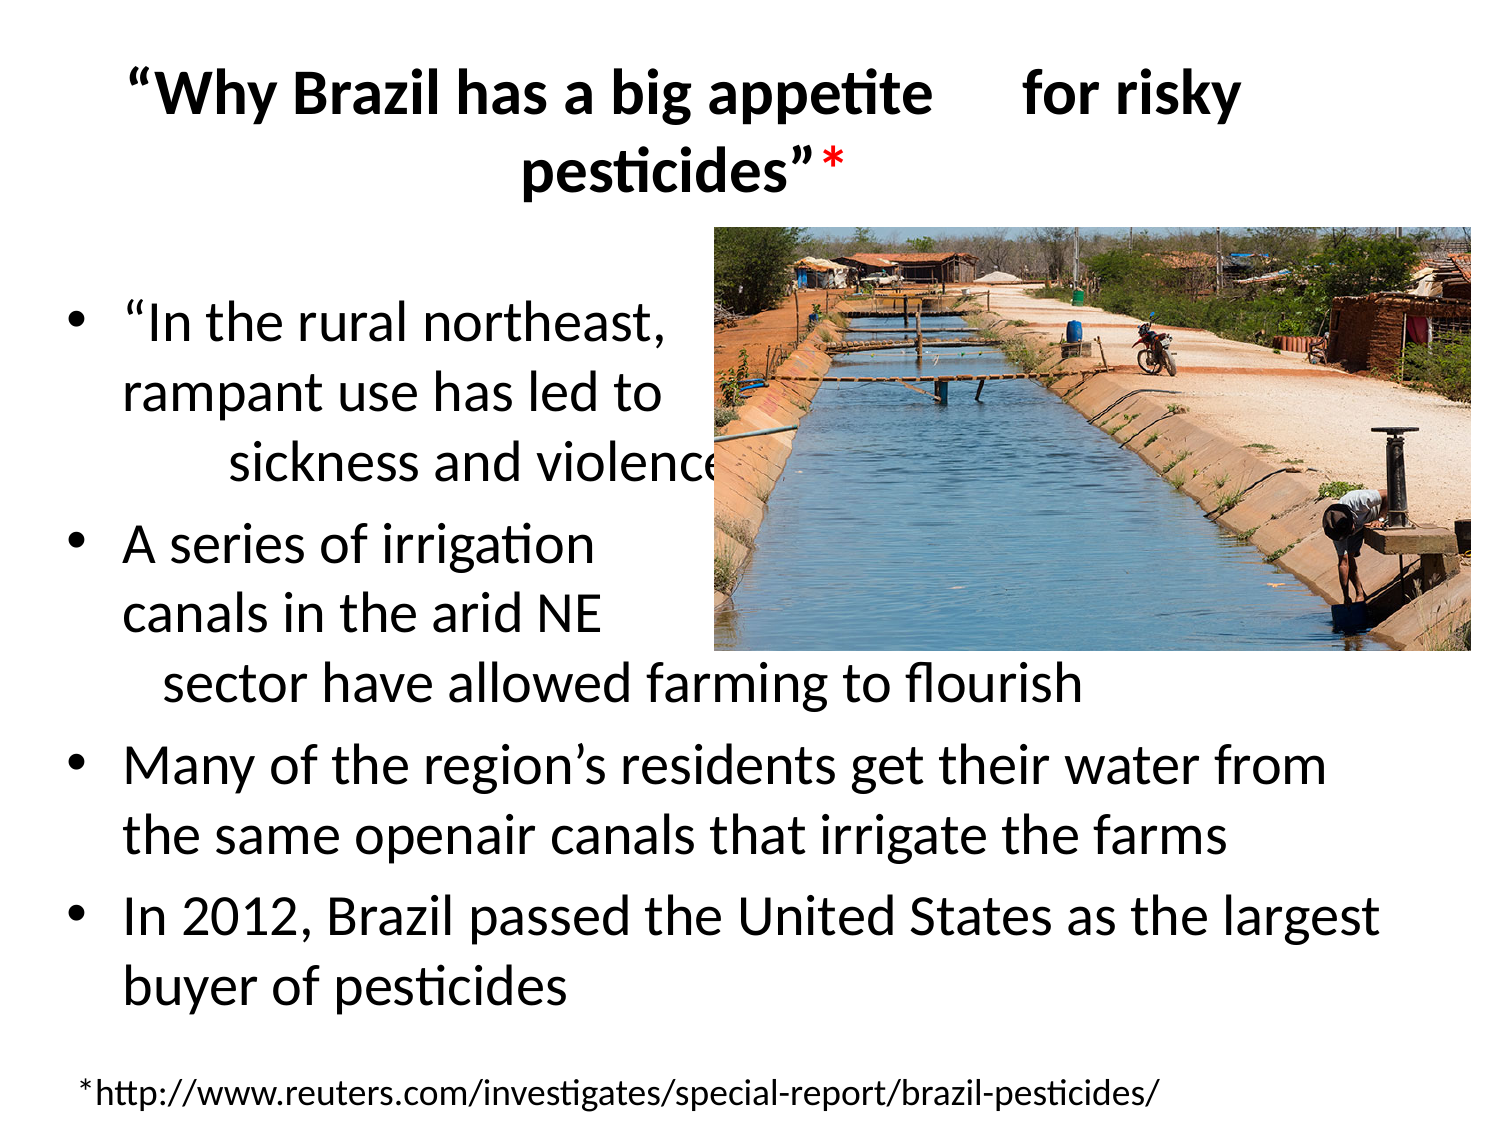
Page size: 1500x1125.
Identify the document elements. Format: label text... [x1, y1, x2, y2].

list “In the rural northeast, rampant use has led to sickness and violence” A series of irrigation canals in the arid NE sector have allowed farming to flourish Many of the region’s residents get their water from the same open­air canals that irrigate the farms In 2012, Brazil passed the United States as the largest buyer of pesticides [51, 276, 1435, 1075]
picture [714, 227, 1471, 651]
text_box *http://www.reuters.com/investigates/special-report/brazil-pesticides/ [61, 1060, 1176, 1121]
title “Why Brazil has a big appetite for risky pesticides”* [51, 40, 1319, 214]
